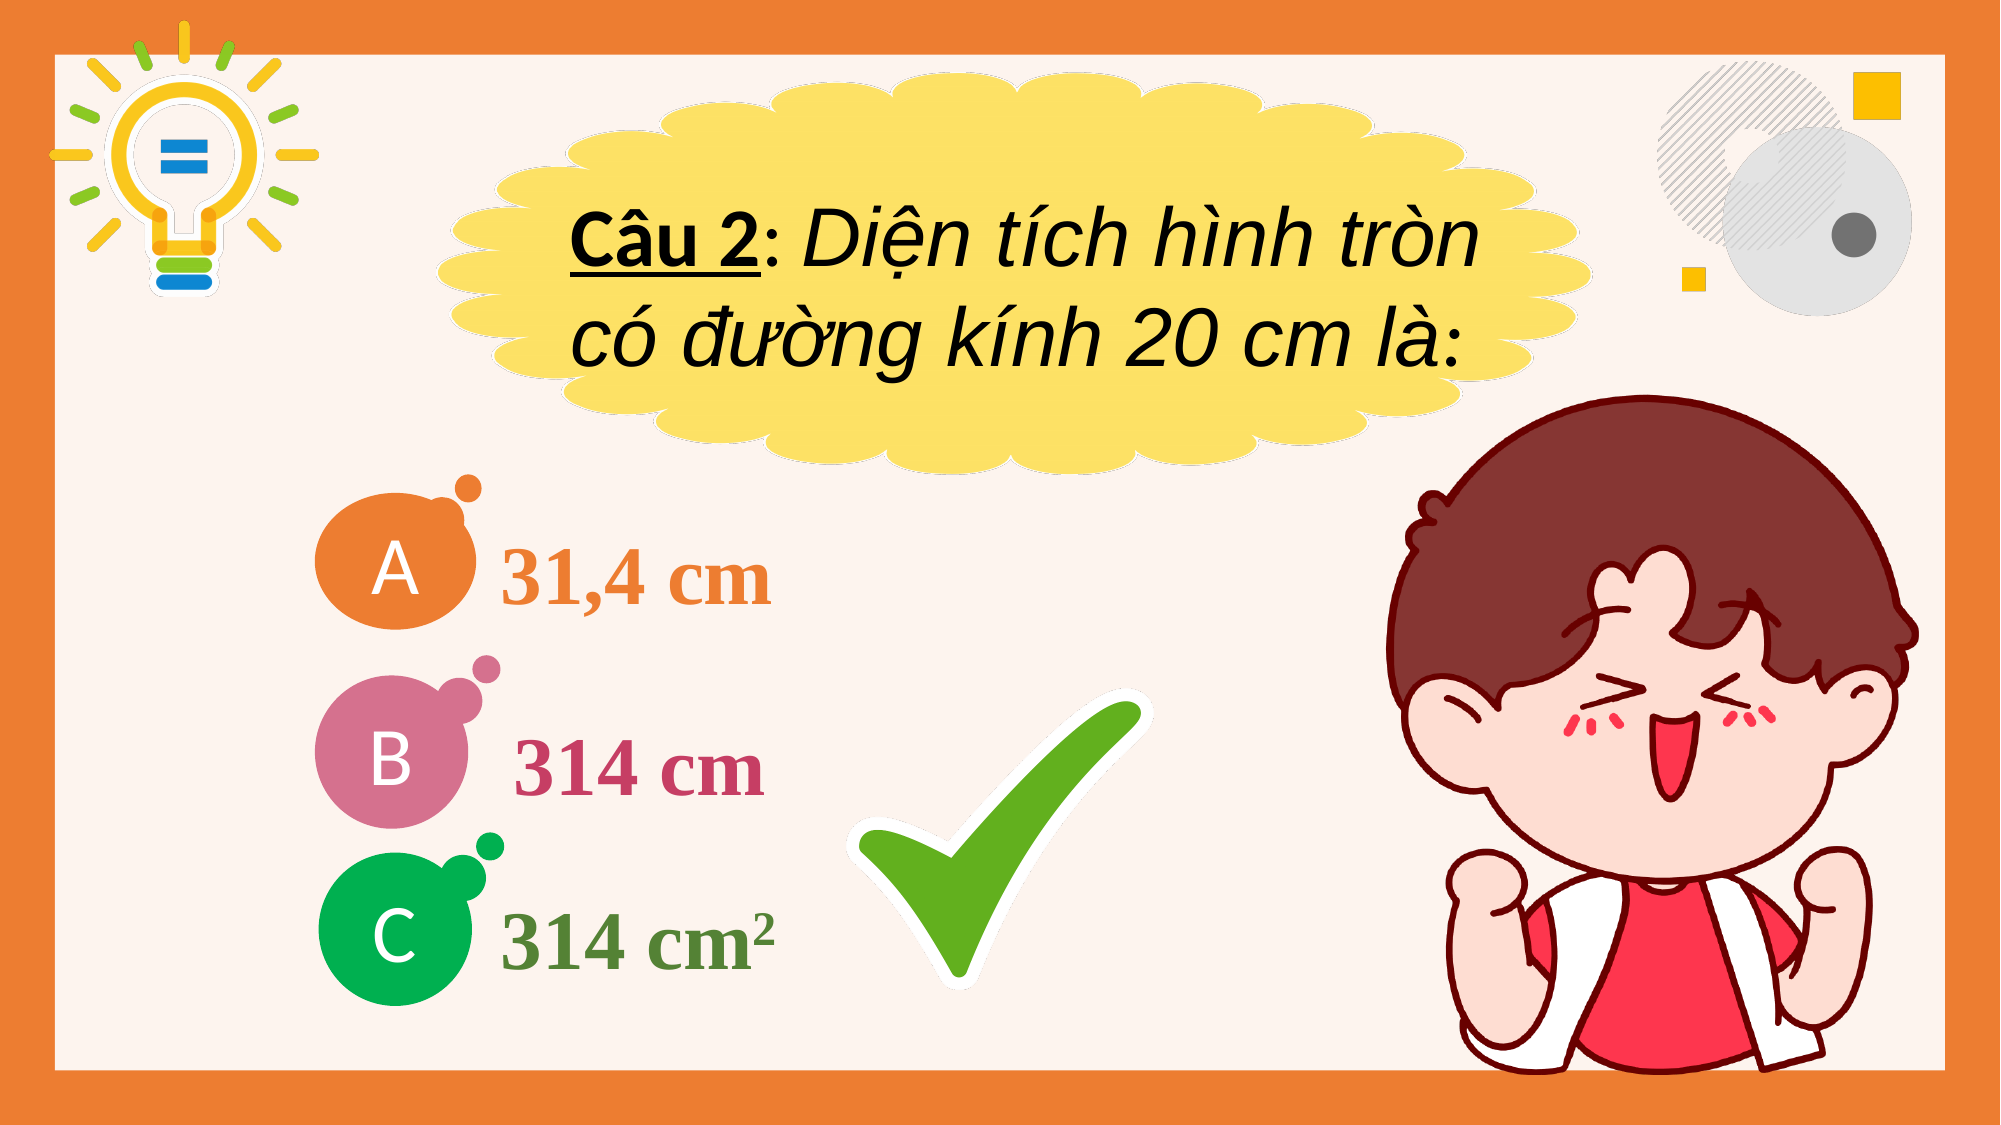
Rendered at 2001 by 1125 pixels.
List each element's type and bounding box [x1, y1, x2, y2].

picture [846, 688, 1154, 990]
picture [1596, 0, 1974, 377]
picture [435, 72, 1919, 1075]
text_box [314, 474, 1165, 630]
text_box [318, 832, 1385, 1006]
text_box [314, 655, 1187, 829]
picture [49, 20, 319, 297]
